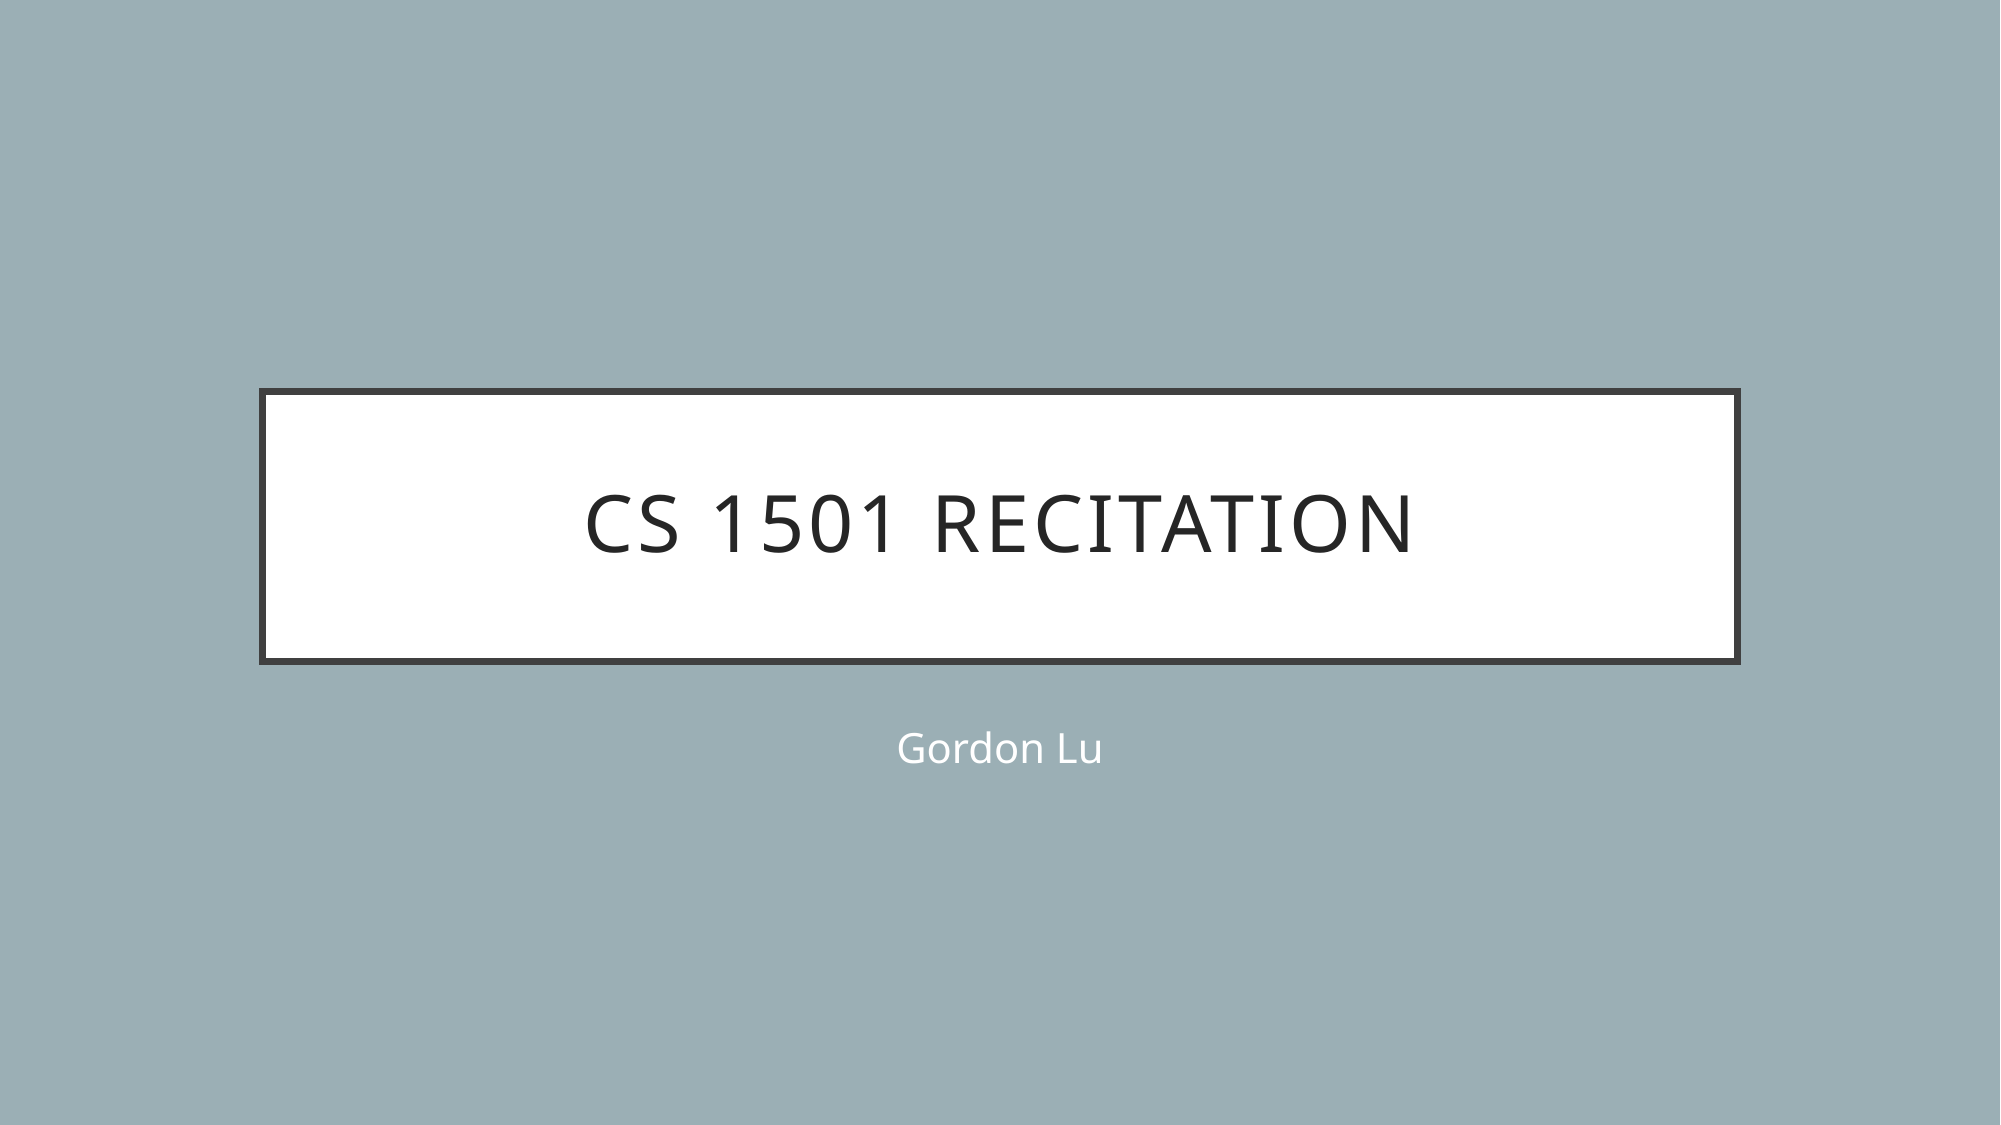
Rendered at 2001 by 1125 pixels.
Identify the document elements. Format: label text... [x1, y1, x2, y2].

subtitle Gordon Lu [442, 713, 1558, 918]
title CS 1501 Recitation [259, 388, 1741, 665]
